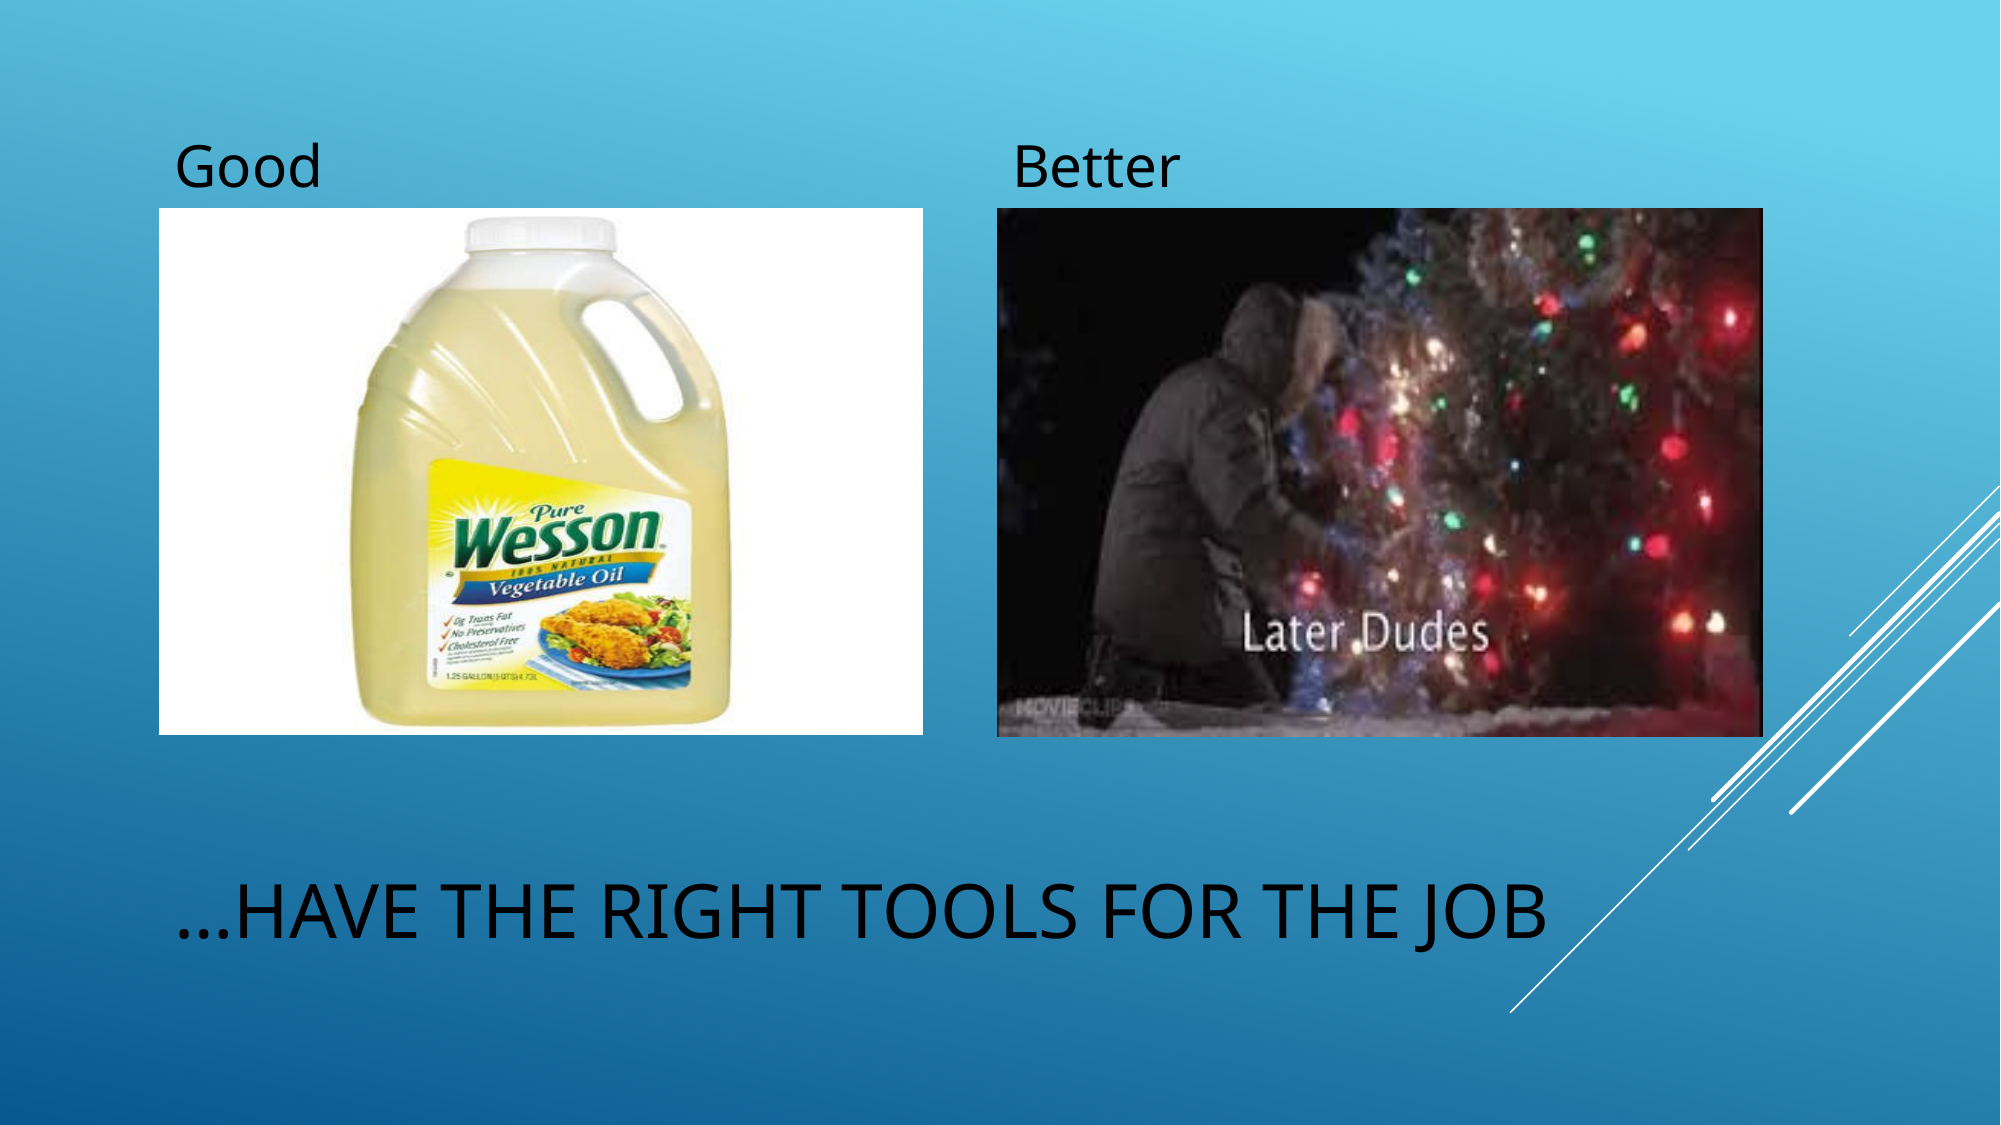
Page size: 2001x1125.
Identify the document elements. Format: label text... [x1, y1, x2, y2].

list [996, 208, 1763, 737]
list Good [159, 112, 923, 207]
title …have the right tools for the job [159, 784, 1613, 1032]
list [159, 208, 923, 736]
list Better [997, 112, 1763, 207]
